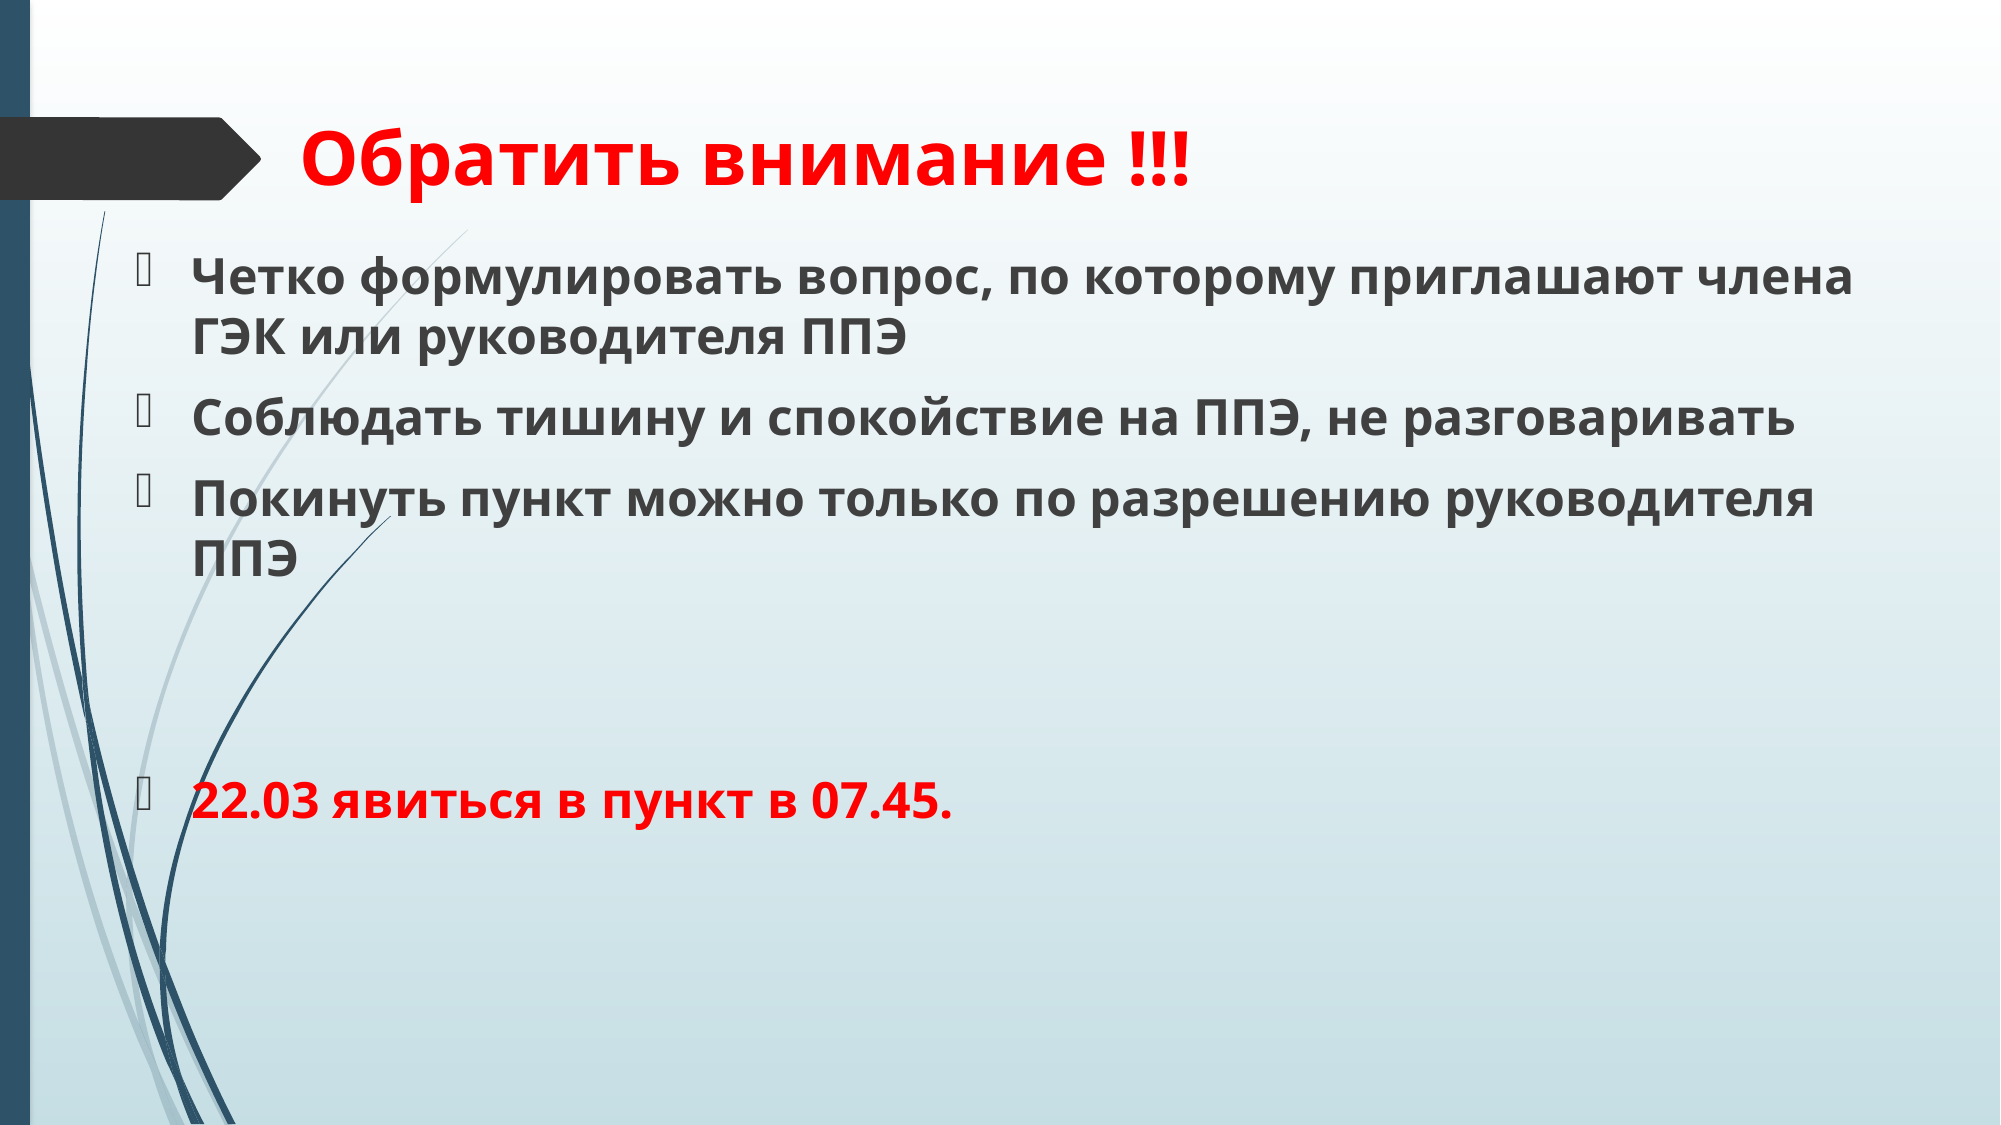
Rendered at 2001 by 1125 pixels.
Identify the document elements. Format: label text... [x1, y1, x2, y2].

list Четко формулировать вопрос, по которому приглашают члена ГЭК или руководителя ППЭ Соблюдать тишину и спокойствие на ППЭ, не разговаривать Покинуть пункт можно только по разрешению руководителя ППЭ 22.03 явиться в пункт в 07.45. [120, 236, 1888, 1088]
title Обратить внимание !!! [284, 102, 1888, 236]
